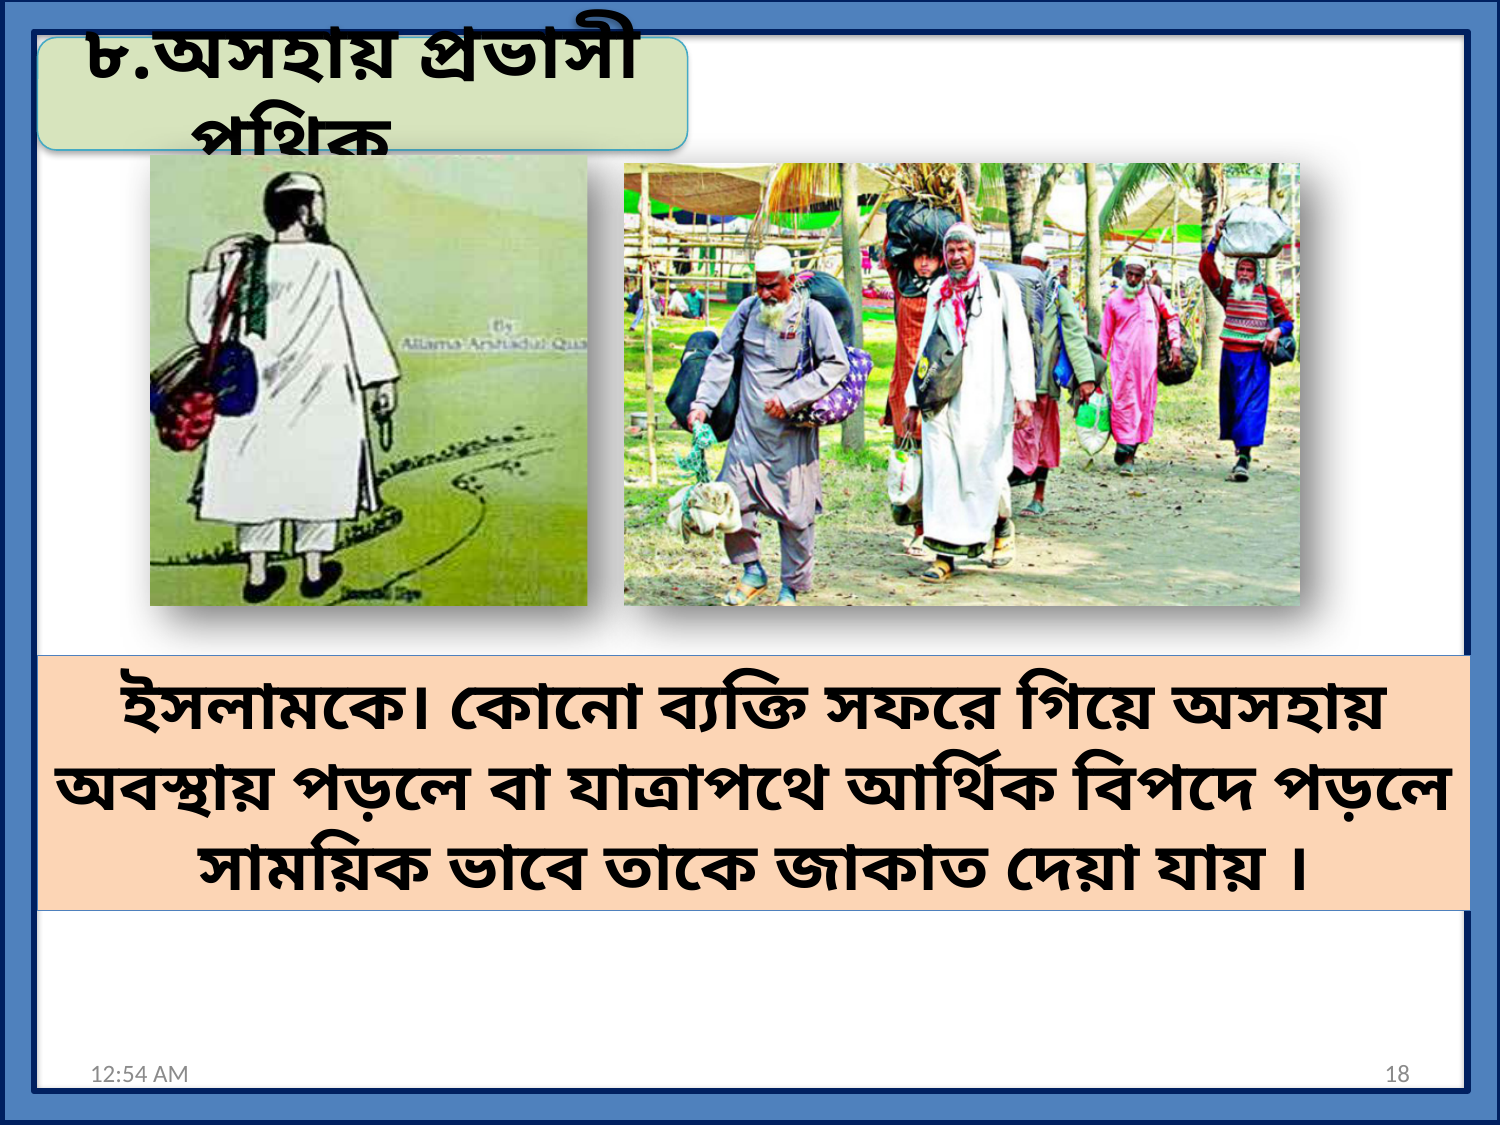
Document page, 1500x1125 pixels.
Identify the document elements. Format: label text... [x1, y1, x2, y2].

text_box [0, 0, 1500, 1125]
slide_number 18 [1074, 1042, 1425, 1086]
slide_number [75, 1042, 425, 1086]
text_box ইসলামকে। কোনো ব্যক্তি সফরে গিয়ে অসহায় অবস্থায় পড়লে বা যাত্রাপথে আর্থিক বিপদে পড়লে সাময়িক ভাবে তাকে জাকাত দেয়া যায় । [37, 655, 1471, 911]
text_box ৮.অসহায় প্রভাসী পথিক [36, 36, 689, 151]
picture [149, 154, 588, 607]
picture [624, 163, 1301, 607]
